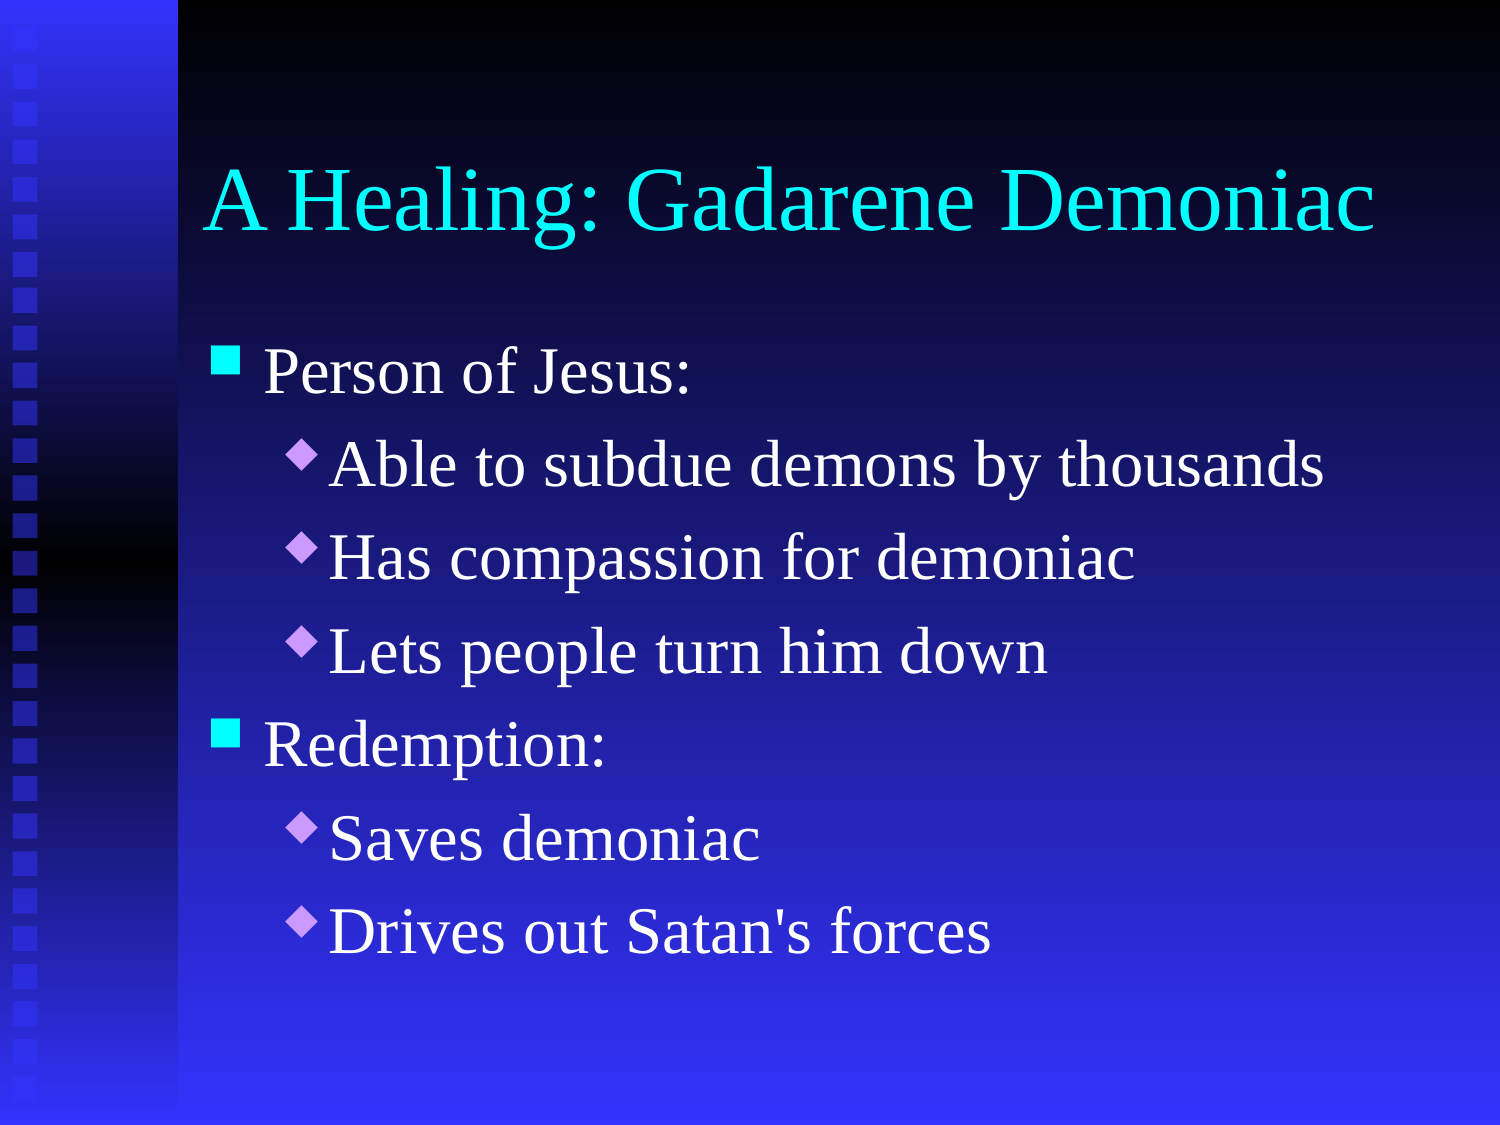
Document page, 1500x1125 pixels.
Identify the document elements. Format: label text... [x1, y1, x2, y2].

title A Healing: Gadarene Demoniac [187, 99, 1463, 288]
list Person of Jesus: Able to subdue demons by thousands Has compassion for demoniac Lets people turn him down Redemption: Saves demoniac Drives out Satan's forces [191, 319, 1467, 995]
